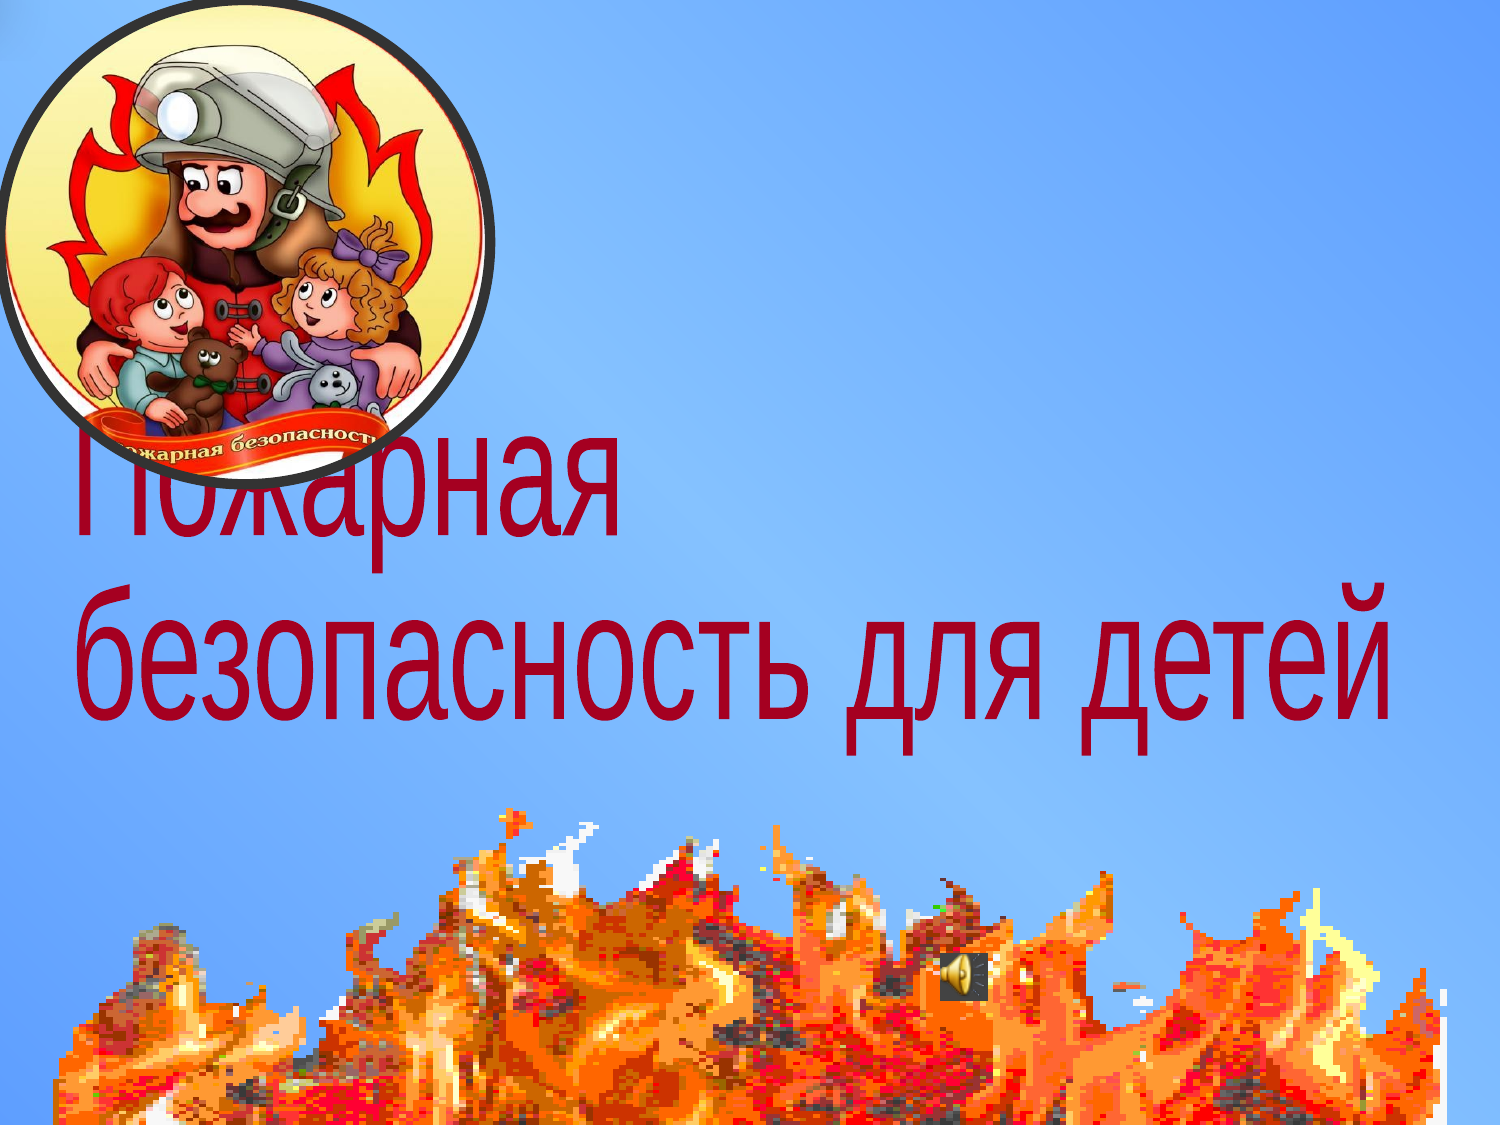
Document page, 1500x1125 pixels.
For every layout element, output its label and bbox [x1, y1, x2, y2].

picture [52, 805, 1448, 1125]
picture [0, 0, 491, 485]
